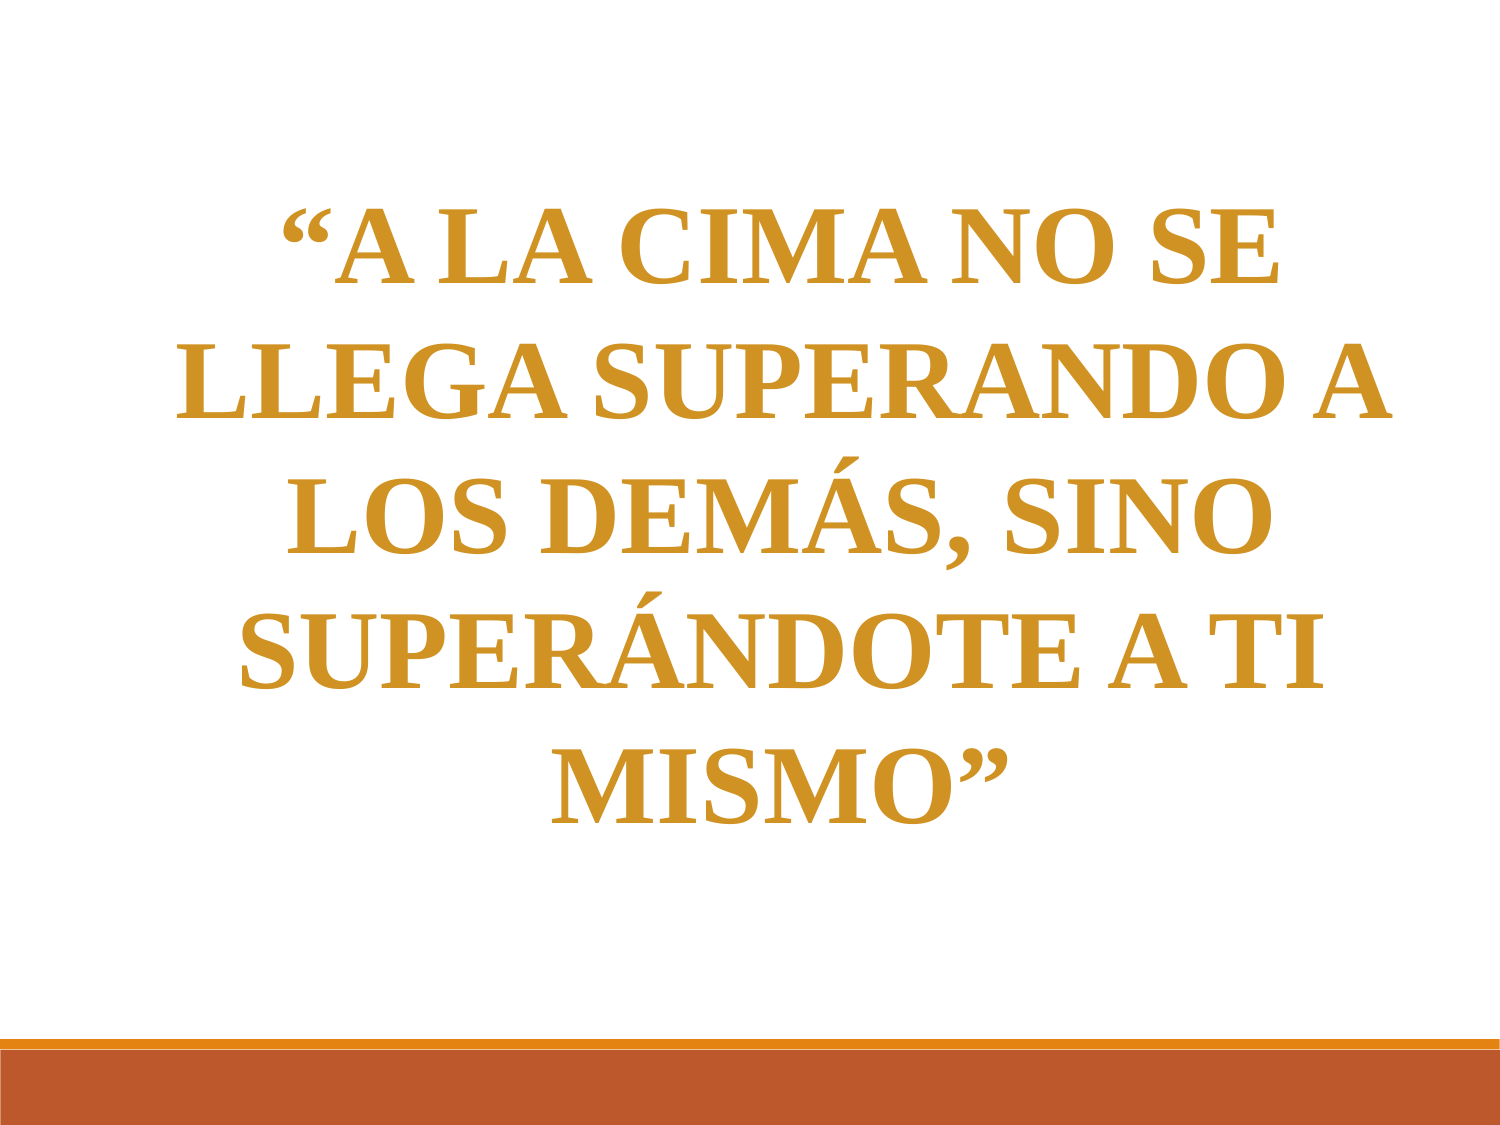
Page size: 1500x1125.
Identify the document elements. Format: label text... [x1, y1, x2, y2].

text_box “A LA CIMA NO SE LLEGA SUPERANDO A LOS DEMÁS, SINO SUPERÁNDOTE A TI MISMO” [152, 163, 1412, 854]
